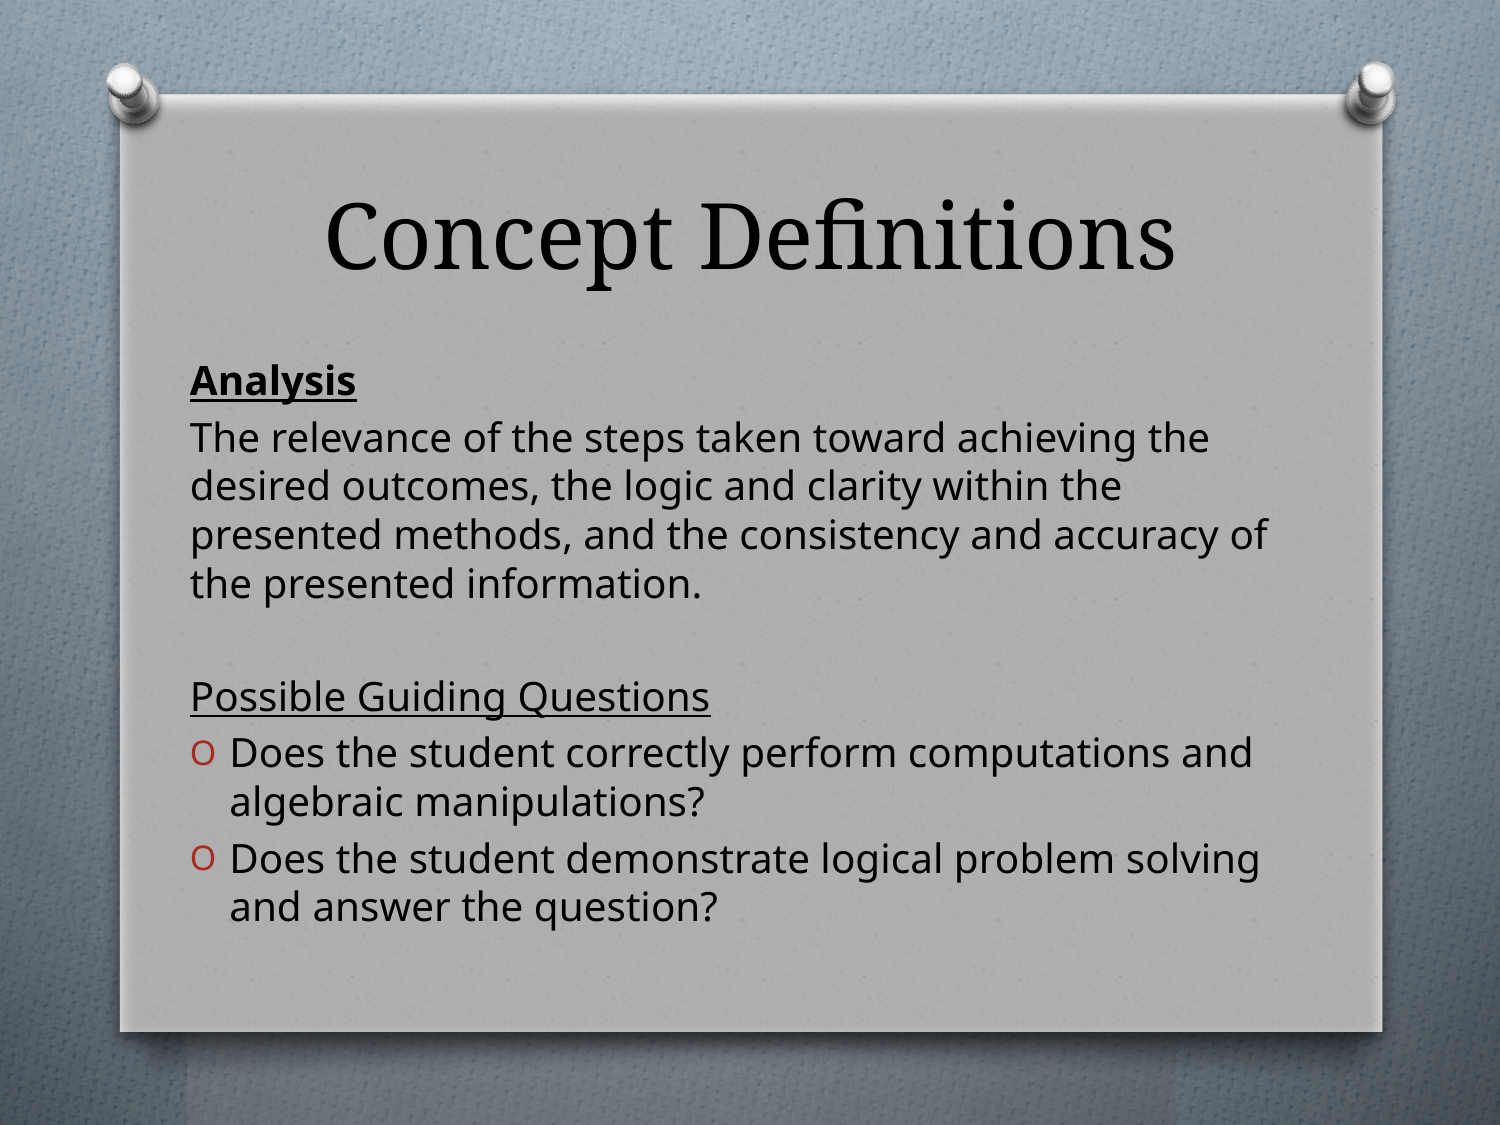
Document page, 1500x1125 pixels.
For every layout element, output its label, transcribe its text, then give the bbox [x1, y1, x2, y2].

list Analysis The relevance of the steps taken toward achieving the desired outcomes, the logic and clarity within the presented methods, and the consistency and accuracy of the presented information. Possible Guiding Questions Does the student correctly perform computations and algebraic manipulations? Does the student demonstrate logical problem solving and answer the question? [174, 347, 1338, 939]
title Concept Definitions [179, 134, 1323, 332]
picture [1317, 35, 1439, 156]
picture [75, 29, 198, 153]
